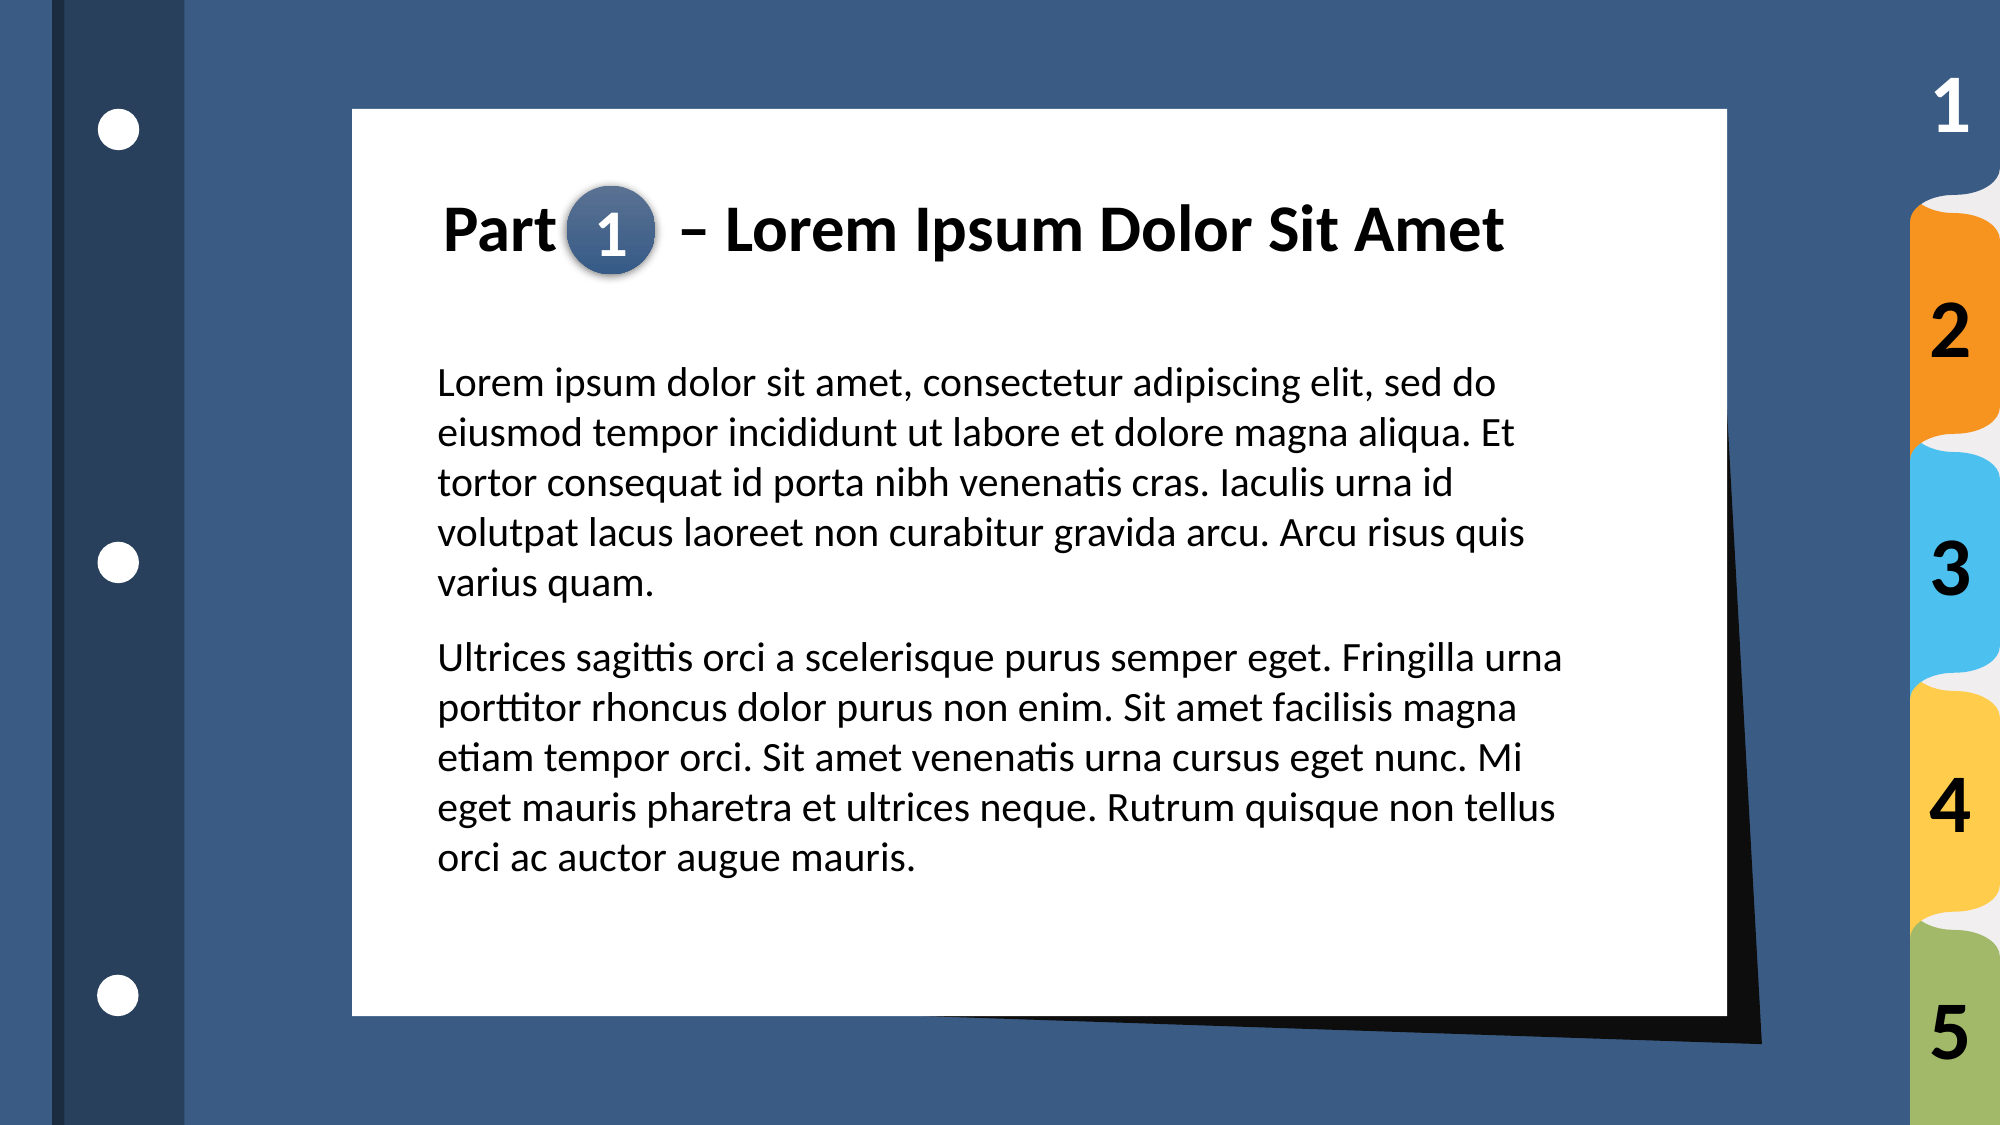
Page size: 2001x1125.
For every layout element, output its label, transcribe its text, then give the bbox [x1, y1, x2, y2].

text_box 1 [1914, 41, 1987, 157]
text_box Lorem ipsum dolor sit amet, consectetur adipiscing elit, sed do eiusmod tempor incididunt ut labore et dolore magna aliqua. Et tortor consequat id porta nibh venenatis cras. Iaculis urna id volutpat lacus laoreet non curabitur gravida arcu. Arcu risus quis varius quam. Ultrices sagittis orci a scelerisque purus semper eget. Fringilla urna porttitor rhoncus dolor purus non enim. Sit amet facilisis magna etiam tempor orci. Sit amet venenatis urna cursus eget nunc. Mi eget mauris pharetra et ultrices neque. Rutrum quisque non tellus orci ac auctor augue mauris. [422, 347, 1607, 888]
text_box [1911, 921, 2000, 1125]
text_box [0, 0, 51, 1125]
text_box 1 [566, 185, 656, 275]
text_box [1911, 204, 2000, 461]
text_box Part – Lorem Ipsum Dolor Sit Amet [428, 177, 1522, 272]
text_box [1848, 0, 2000, 1125]
text_box [351, 108, 1728, 1017]
text_box 4 [1914, 741, 1987, 857]
text_box [185, 0, 1848, 1125]
text_box 3 [1914, 504, 1987, 620]
text_box [1911, 682, 2000, 939]
text_box [1911, 443, 2000, 700]
text_box 2 [1914, 267, 1987, 382]
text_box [51, 0, 185, 1125]
text_box [921, 409, 1764, 1046]
text_box 5 [1914, 968, 1987, 1084]
